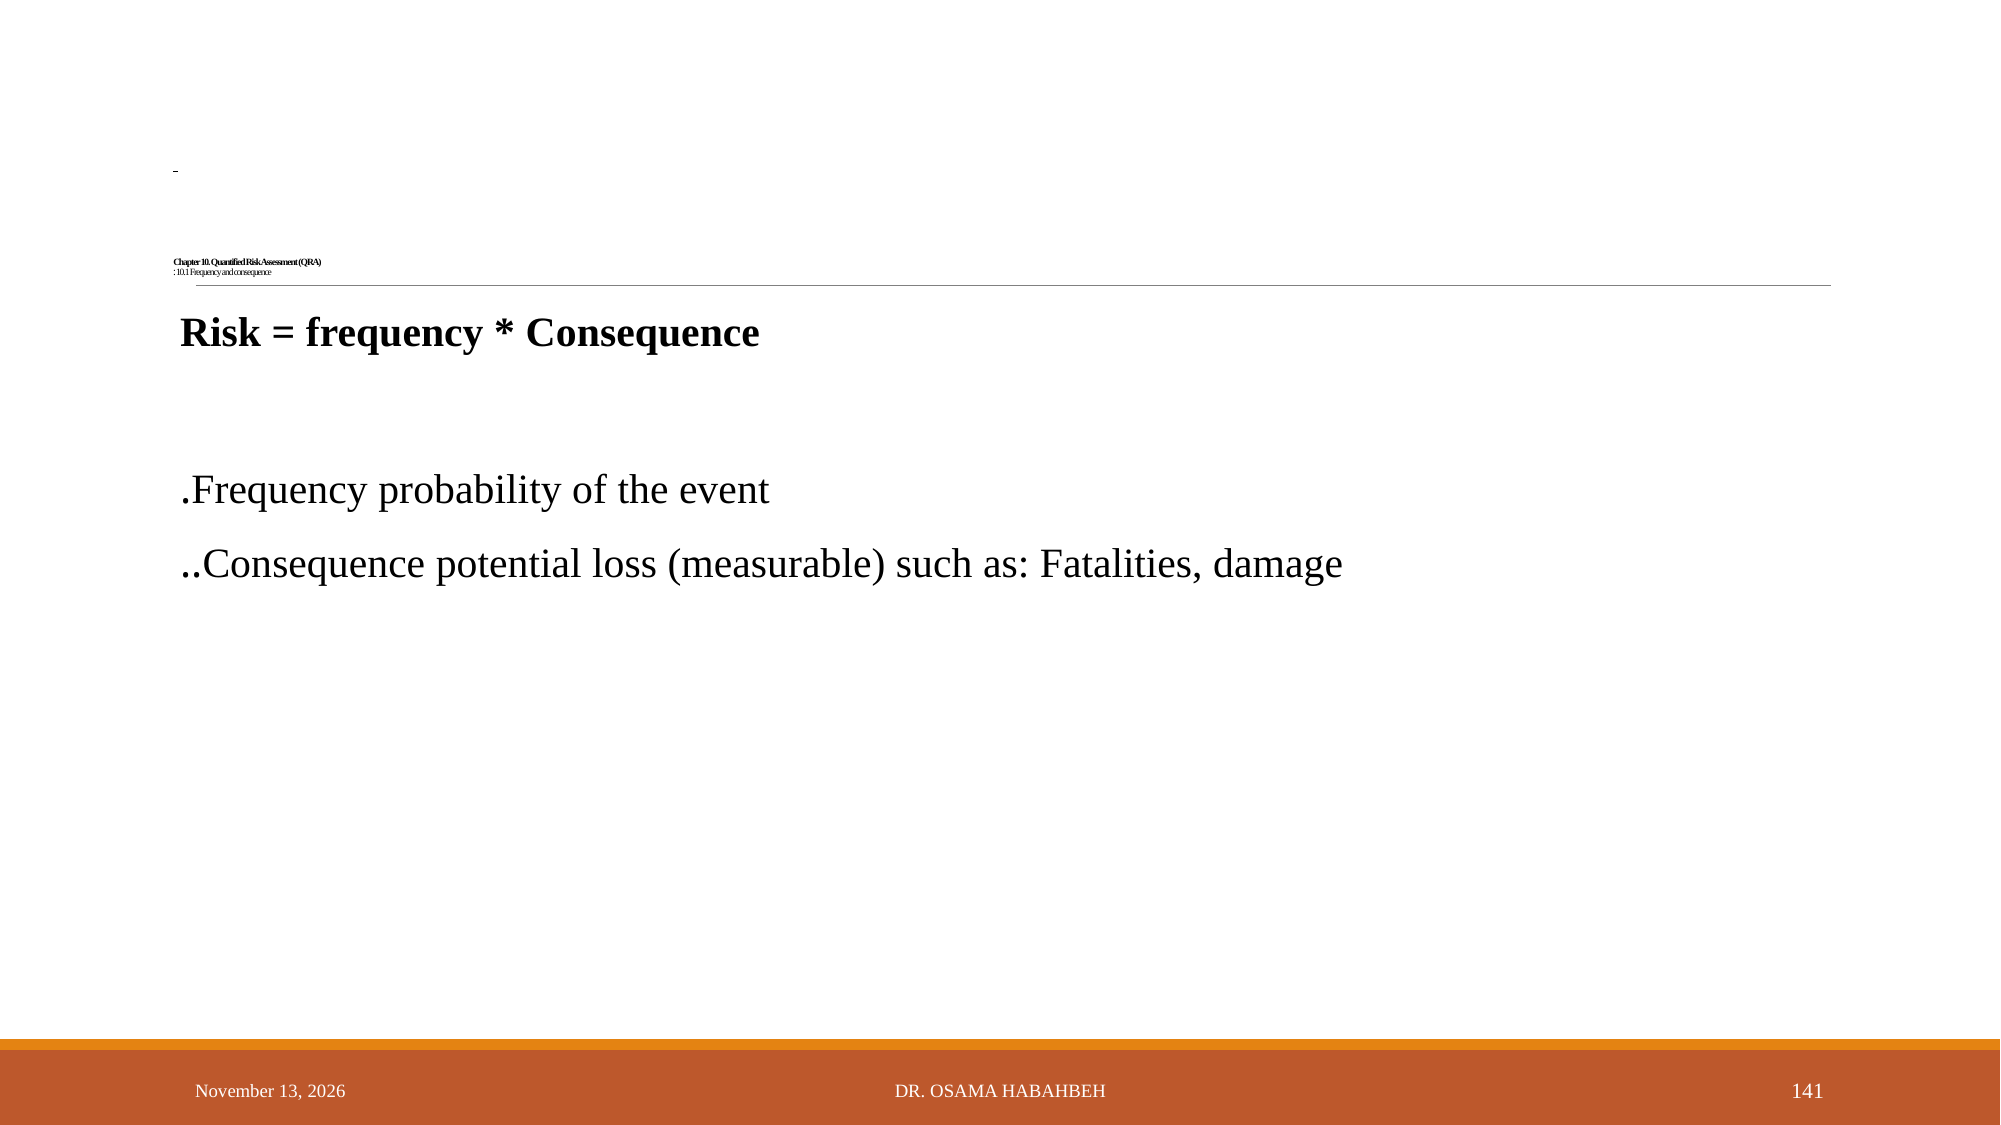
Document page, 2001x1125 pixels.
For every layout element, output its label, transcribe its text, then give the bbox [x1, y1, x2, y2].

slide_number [180, 1059, 586, 1120]
list Risk = frequency * Consequence Frequency probability of the event. Consequence potential loss (measurable) such as: Fatalities, damage.. [180, 302, 1830, 963]
title Chapter 10. Quantified Risk Assessment (QRA) 10.1 Frequency and consequence: [158, 41, 1830, 285]
slide_number 141 [1624, 1059, 1840, 1120]
footer Dr. Osama Habahbeh [604, 1059, 1396, 1120]
